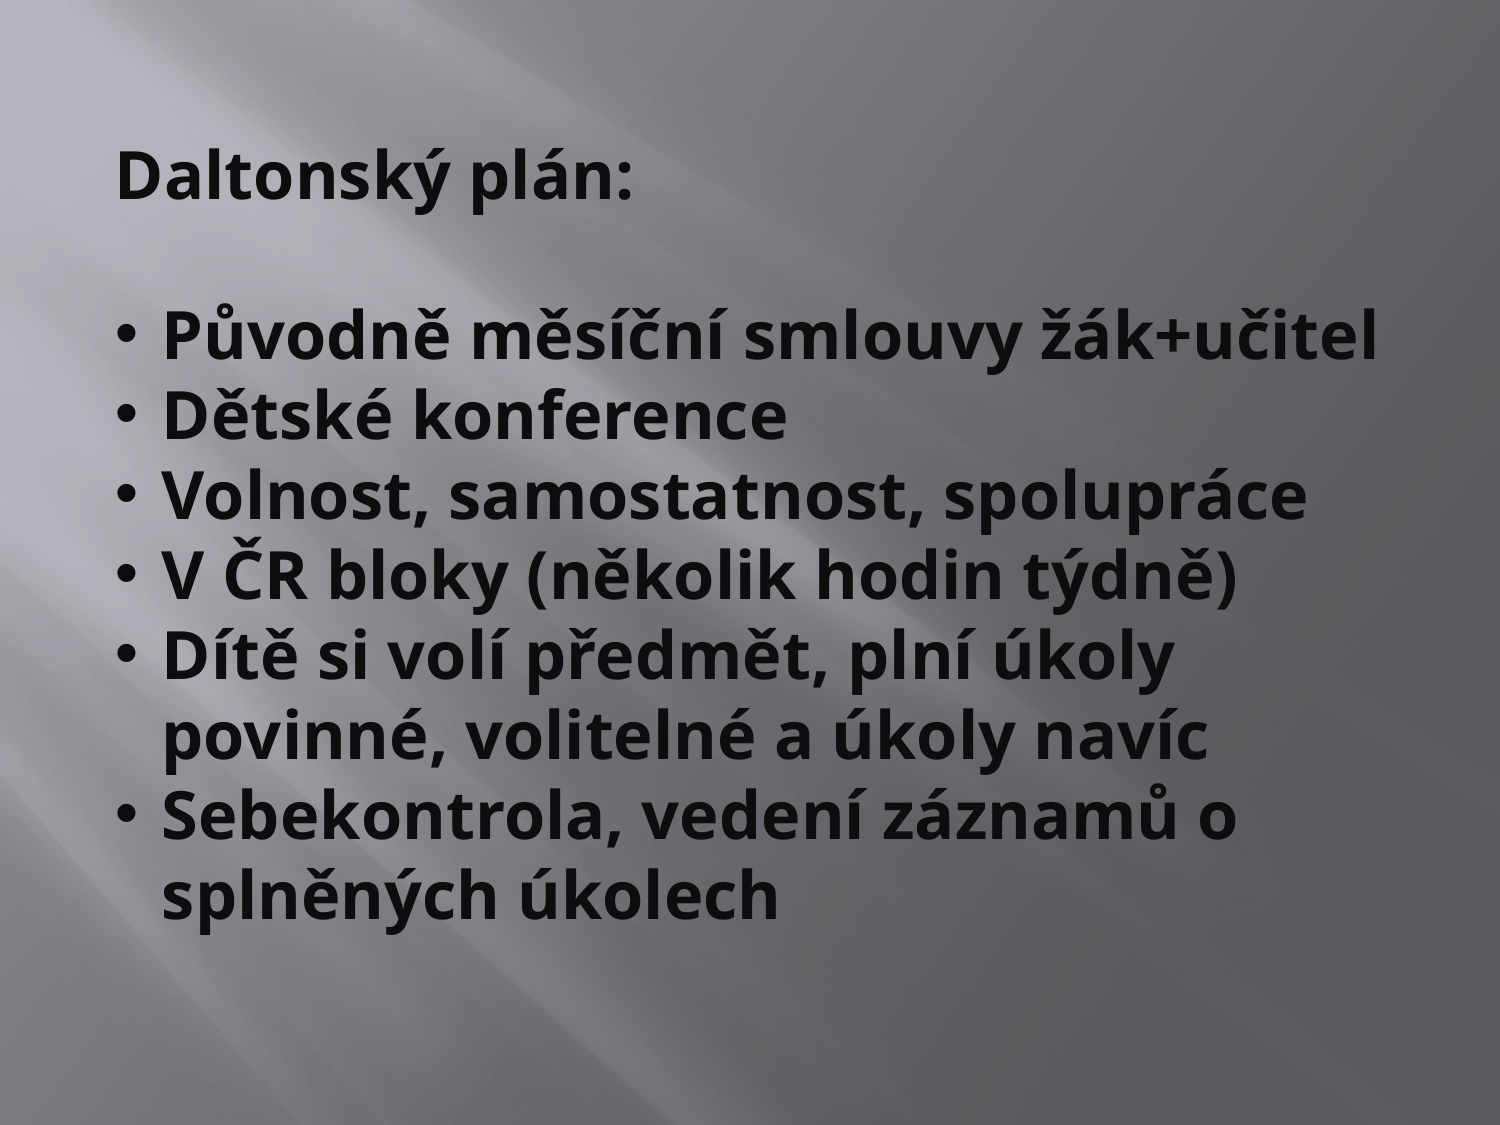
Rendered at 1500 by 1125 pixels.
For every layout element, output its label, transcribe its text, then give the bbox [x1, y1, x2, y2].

text_box Daltonský plán: Původně měsíční smlouvy žák+učitel Dětské konference Volnost, samostatnost, spolupráce V ČR bloky (několik hodin týdně) Dítě si volí předmět, plní úkoly povinné, volitelné a úkoly navíc Sebekontrola, vedení záznamů o splněných úkolech [100, 125, 1400, 1065]
